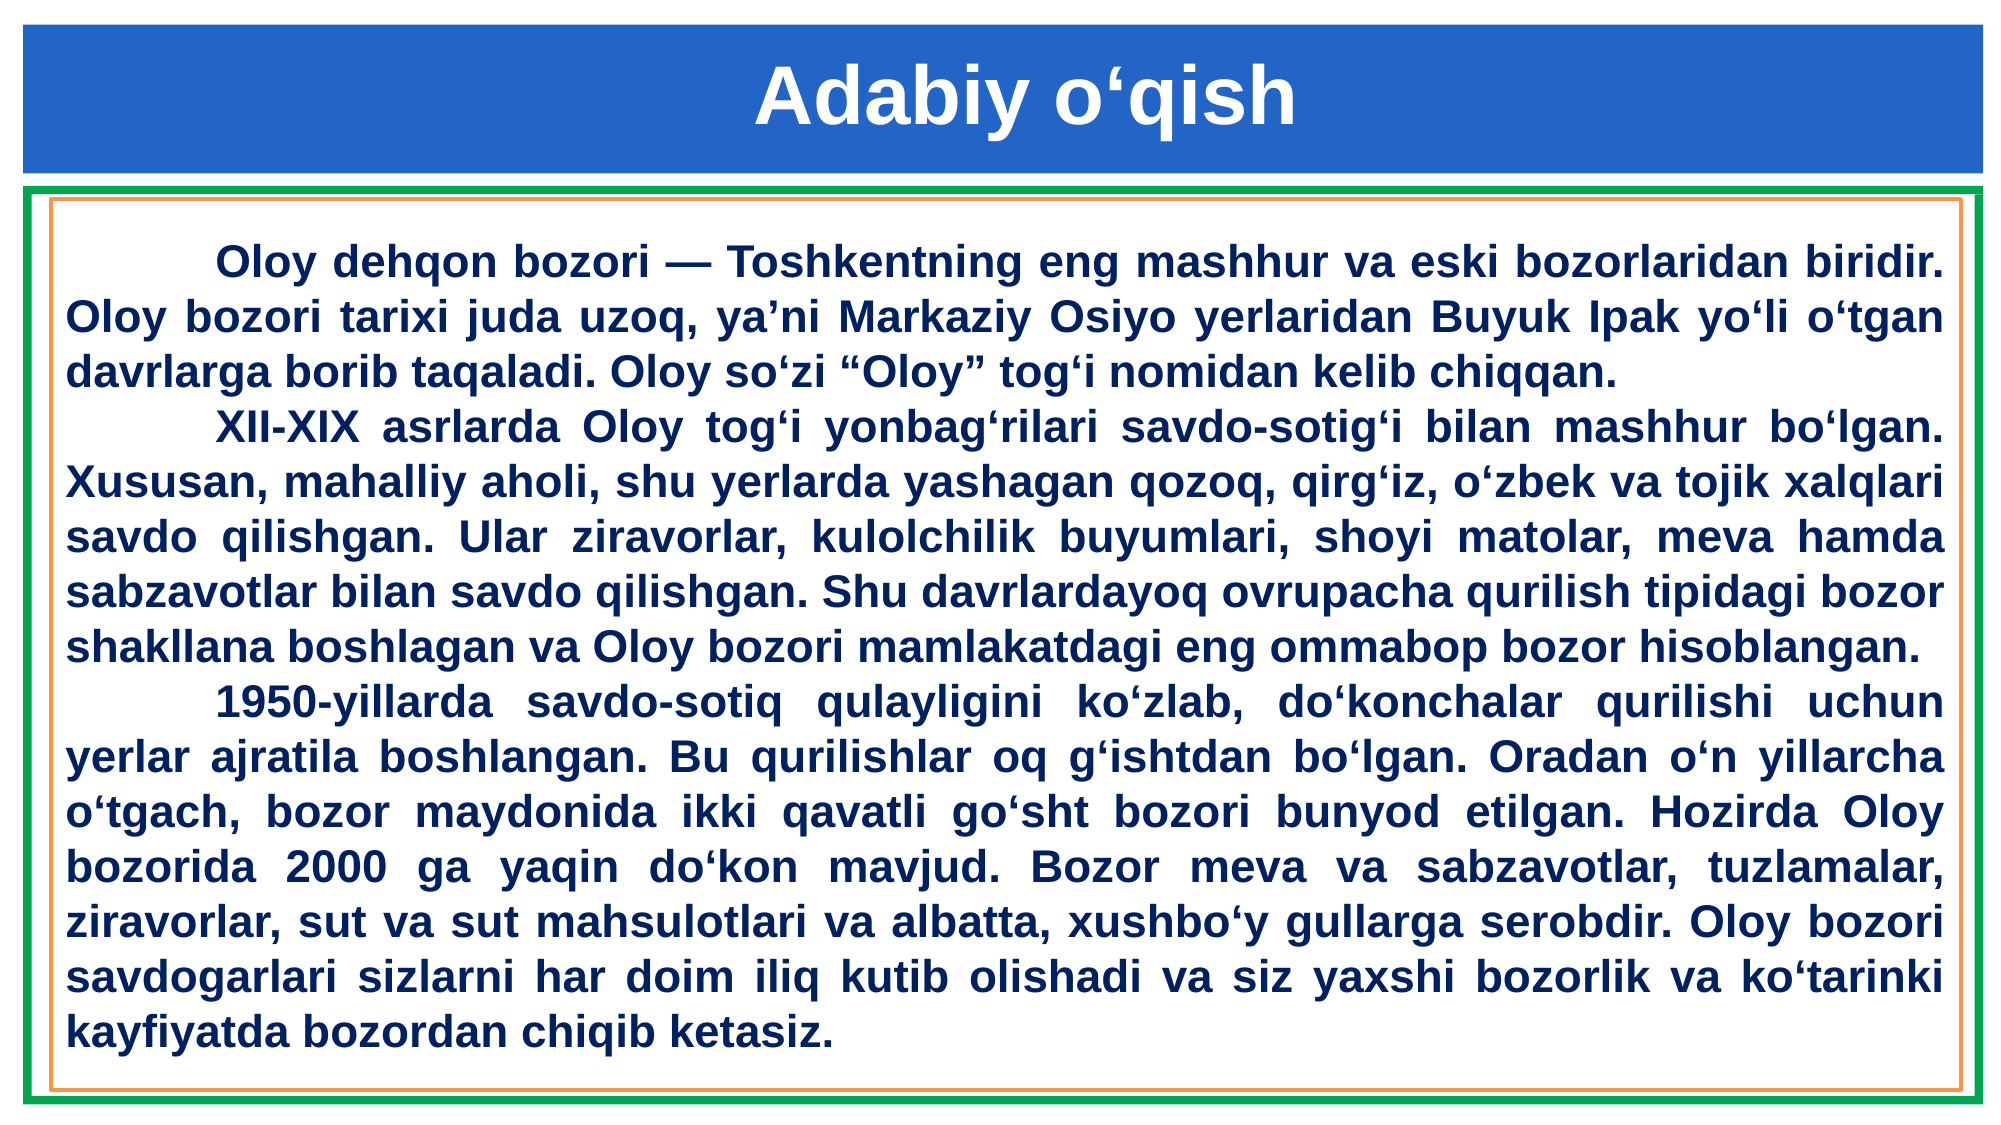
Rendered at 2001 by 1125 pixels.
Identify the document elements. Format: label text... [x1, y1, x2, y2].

text_box Adabiy o‘qish [126, 32, 1927, 168]
text_box Oloy dehqon bozori — Toshkentning eng mashhur va eski bozorlaridan biridir. Oloy bozori tarixi juda uzoq, ya’ni Markaziy Osiyo yerlaridan Buyuk Ipak yo‘li o‘tgan davrlarga borib taqaladi. Oloy so‘zi “Oloy” tog‘i nomidan kelib chiqqan. XII-XIX asrlarda Oloy tog‘i yonbag‘rilari savdo-sotig‘i bilan mashhur bo‘lgan. Xususan, mahalliy aholi, shu yerlarda yashagan qozoq, qirg‘iz, o‘zbek va tojik xalqlari savdo qilishgan. Ular ziravorlar, kulolchilik buyumlari, shoyi matolar, meva hamda sabzavotlar bilan savdo qilishgan. Shu davrlardayoq ovrupacha qurilish tipidagi bozor shakllana boshlagan va Oloy bozori mamlakatdagi eng ommabop bozor hisoblangan. 1950-yillarda savdo-sotiq qulayligini ko‘zlab, do‘konchalar qurilishi uchun yerlar ajratila boshlangan. Bu qurilishlar oq g‘ishtdan bo‘lgan. Oradan o‘n yillarcha o‘tgach, bozor maydonida ikki qavatli go‘sht bozori bunyod etilgan. Hozirda Oloy bozorida 2000 ga yaqin do‘kon mavjud. Bozor meva va sabzavotlar, tuzlamalar, ziravorlar, sut va sut mahsulotlari va albatta, xushbo‘y gullarga serobdir. Oloy bozori savdogarlari sizlarni har doim iliq kutib olishadi va siz yaxshi bozorlik va ko‘tarinki kayfiyatda bozordan chiqib ketasiz. [49, 197, 1963, 1092]
